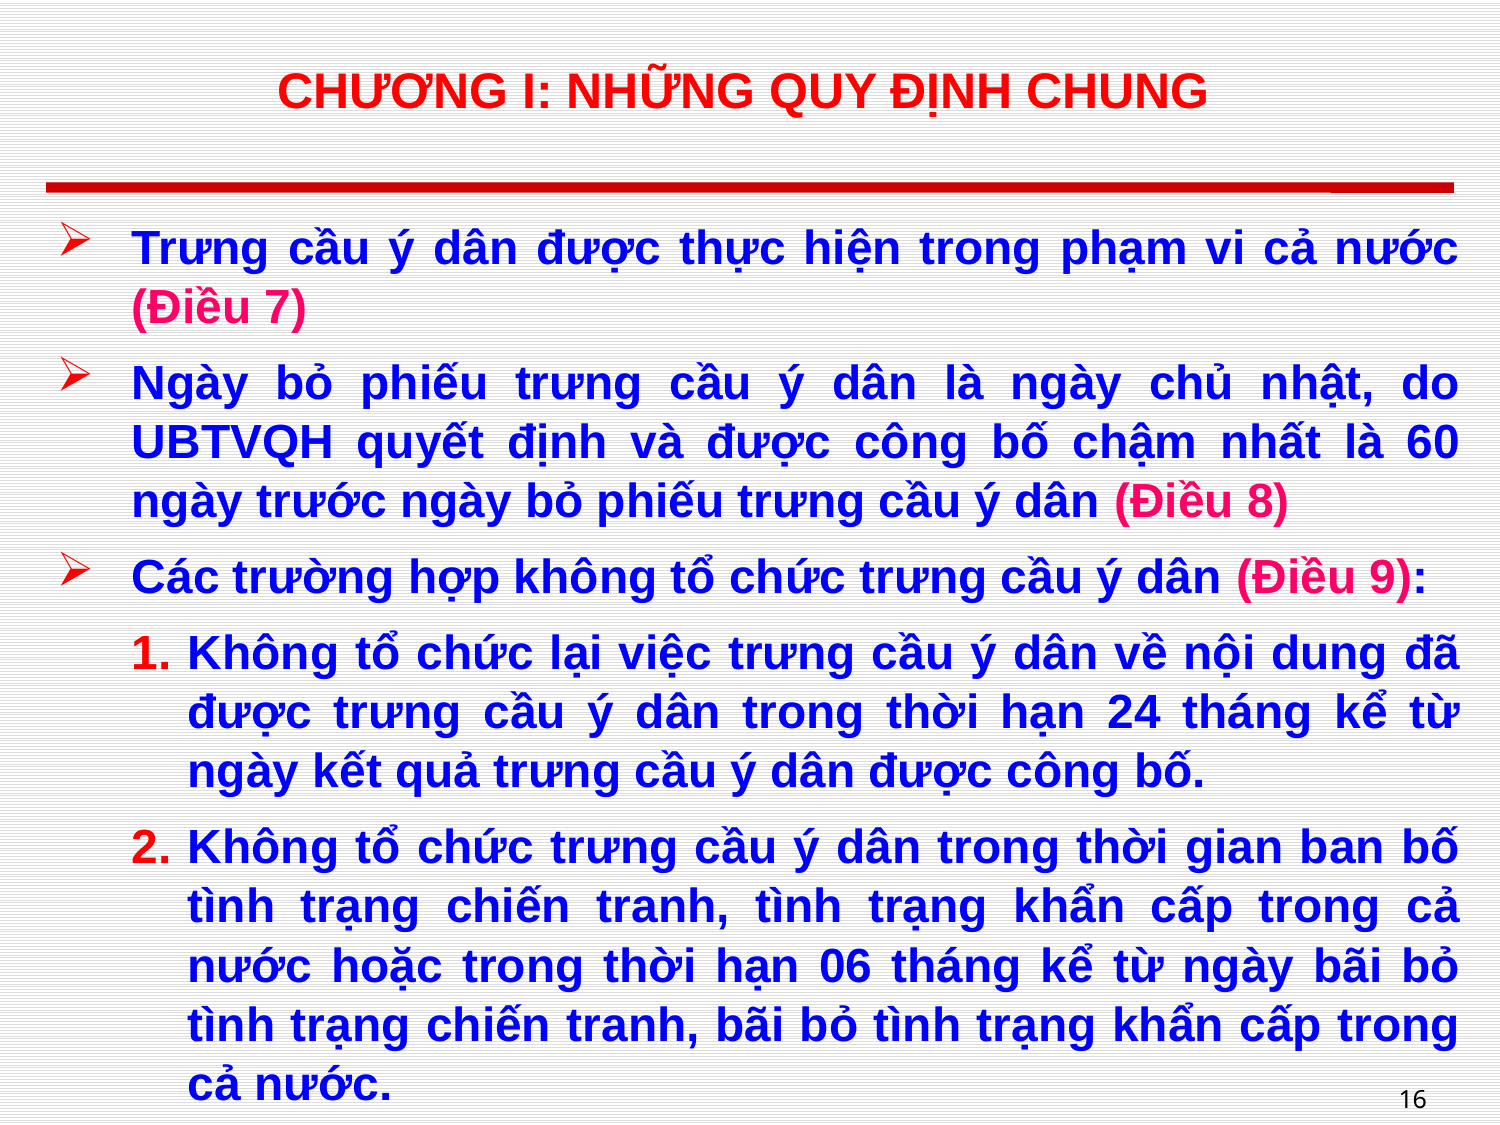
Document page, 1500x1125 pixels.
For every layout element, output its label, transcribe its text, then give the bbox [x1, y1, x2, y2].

text_box Trưng cầu ý dân được thực hiện trong phạm vi cả nước (Điều 7) Ngày bỏ phiếu trưng cầu ý dân là ngày chủ nhật, do UBTVQH quyết định và được công bố chậm nhất là 60 ngày trước ngày bỏ phiếu trưng cầu ý dân (Điều 8) Các trường hợp không tổ chức trưng cầu ý dân (Điều 9): Không tổ chức lại việc trưng cầu ý dân về nội dung đã được trưng cầu ý dân trong thời hạn 24 tháng kể từ ngày kết quả trưng cầu ý dân được công bố. Không tổ chức trưng cầu ý dân trong thời gian ban bố tình trạng chiến tranh, tình trạng khẩn cấp trong cả nước hoặc trong thời hạn 06 tháng kể từ ngày bãi bỏ tình trạng chiến tranh, bãi bỏ tình trạng khẩn cấp trong cả nước. [23, 199, 1477, 1088]
title CHƯƠNG I: NHỮNG QUY ĐỊNH CHUNG [38, 24, 1463, 150]
